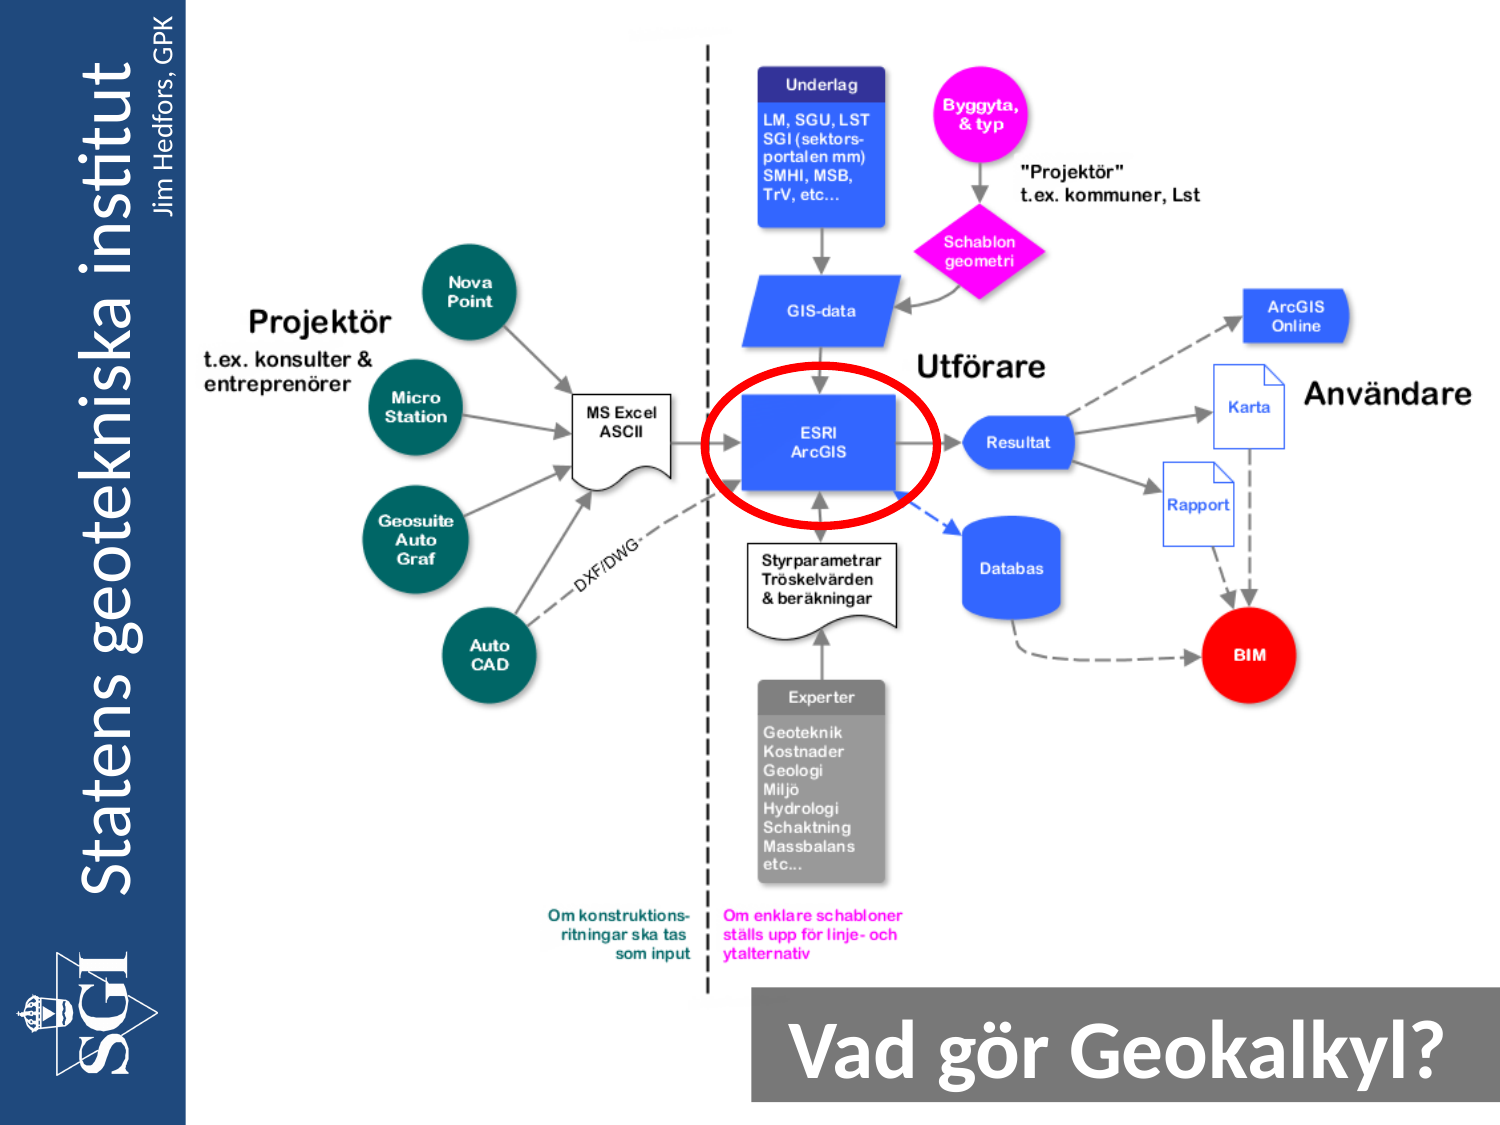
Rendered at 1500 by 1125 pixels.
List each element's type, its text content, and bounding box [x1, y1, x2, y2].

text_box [0, 0, 186, 1125]
text_box Vad gör Geokalkyl? [751, 987, 1500, 1103]
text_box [188, 24, 1492, 1012]
